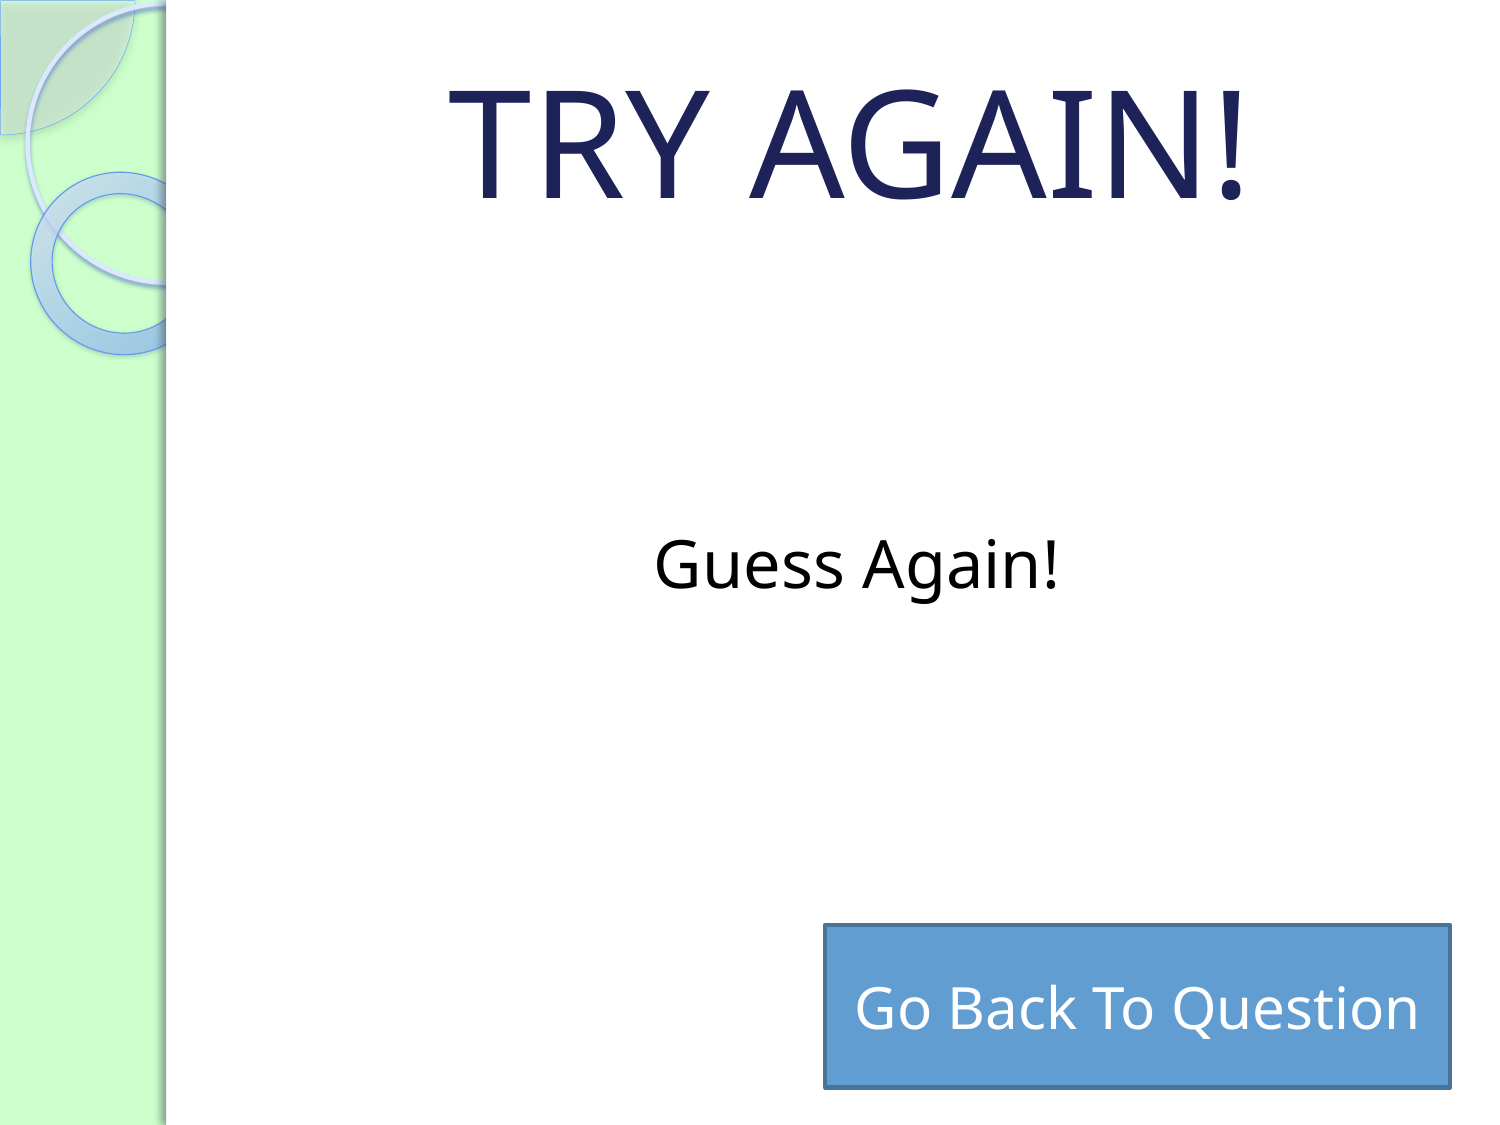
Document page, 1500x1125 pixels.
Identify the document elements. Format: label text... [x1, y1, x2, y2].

title TRY AGAIN! [235, 45, 1466, 233]
list Guess Again! [235, 237, 1466, 1025]
text_box Go Back To Question [823, 923, 1452, 1090]
